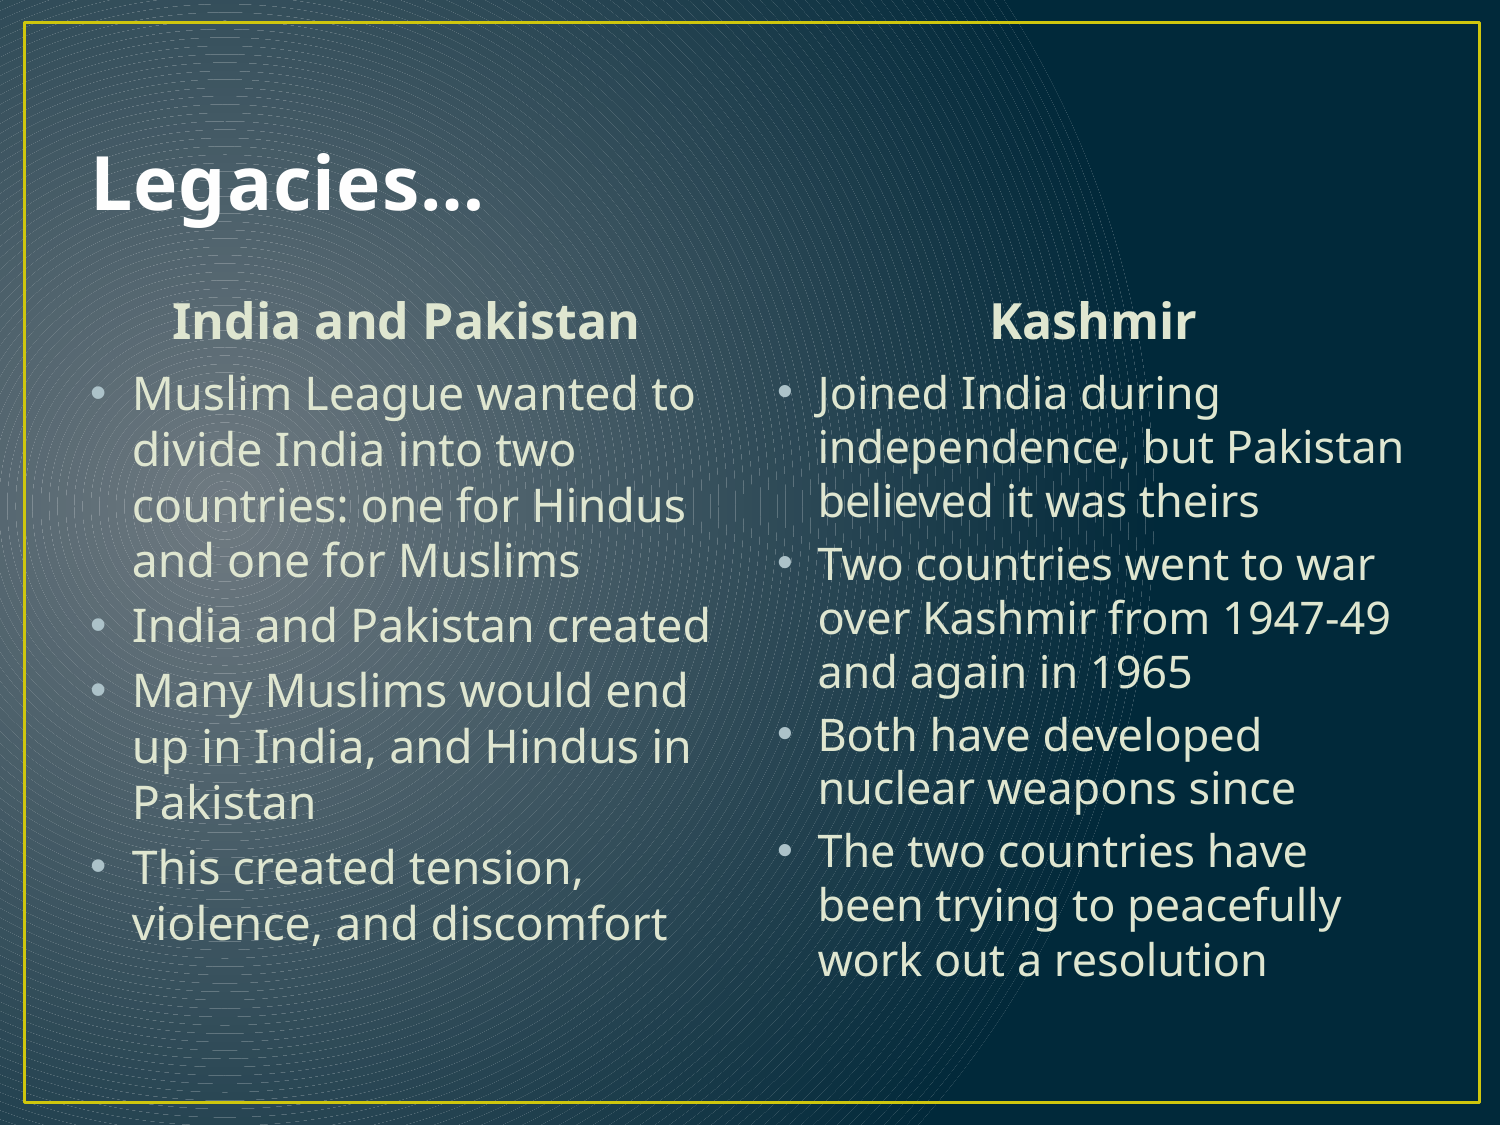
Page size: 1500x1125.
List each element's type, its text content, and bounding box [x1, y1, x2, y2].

list India and Pakistan [75, 251, 738, 356]
list Muslim League wanted to divide India into two countries: one for Hindus and one for Muslims India and Pakistan created Many Muslims would end up in India, and Hindus in Pakistan This created tension, violence, and discomfort [75, 356, 738, 1005]
list Kashmir [761, 251, 1425, 356]
title Legacies… [75, 45, 1425, 233]
list Joined India during independence, but Pakistan believed it was theirs Two countries went to war over Kashmir from 1947-49 and again in 1965 Both have developed nuclear weapons since The two countries have been trying to peacefully work out a resolution [761, 356, 1425, 1005]
